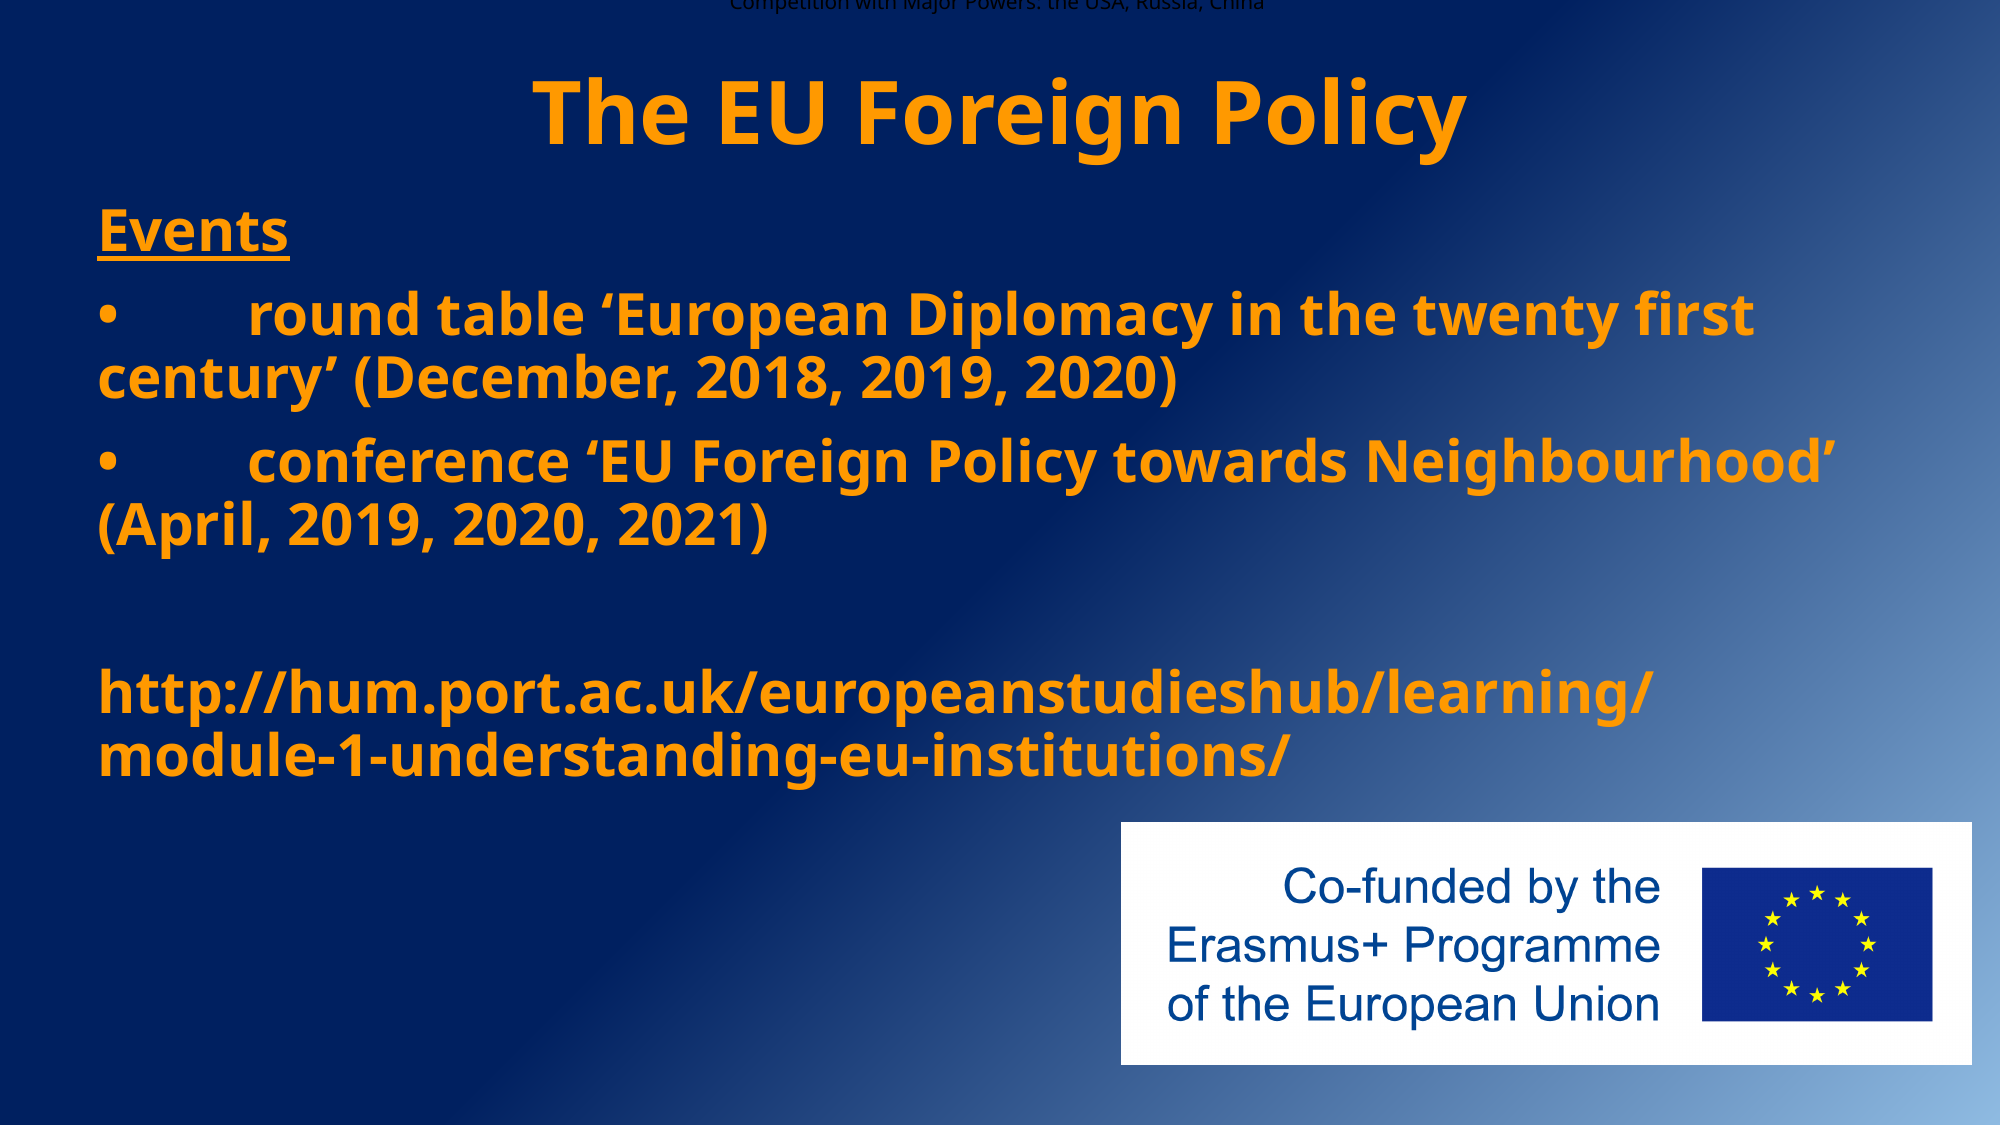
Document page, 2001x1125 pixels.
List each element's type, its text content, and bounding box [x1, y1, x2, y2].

list Events • round table ‘European Diplomacy in the twenty first century’ (December, 2018, 2019, 2020) • conference ‘EU Foreign Policy towards Neighbourhood’ (April, 2019, 2020, 2021) http://hum.port.ac.uk/europeanstudieshub/learning/module-1-understanding-eu-institutions/ [82, 194, 1863, 1014]
title The EU Foreign Policy [137, 59, 1863, 194]
text_box Competition with Major Powers: the USA, Russia, China [714, 0, 1286, 22]
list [1121, 822, 1972, 1066]
